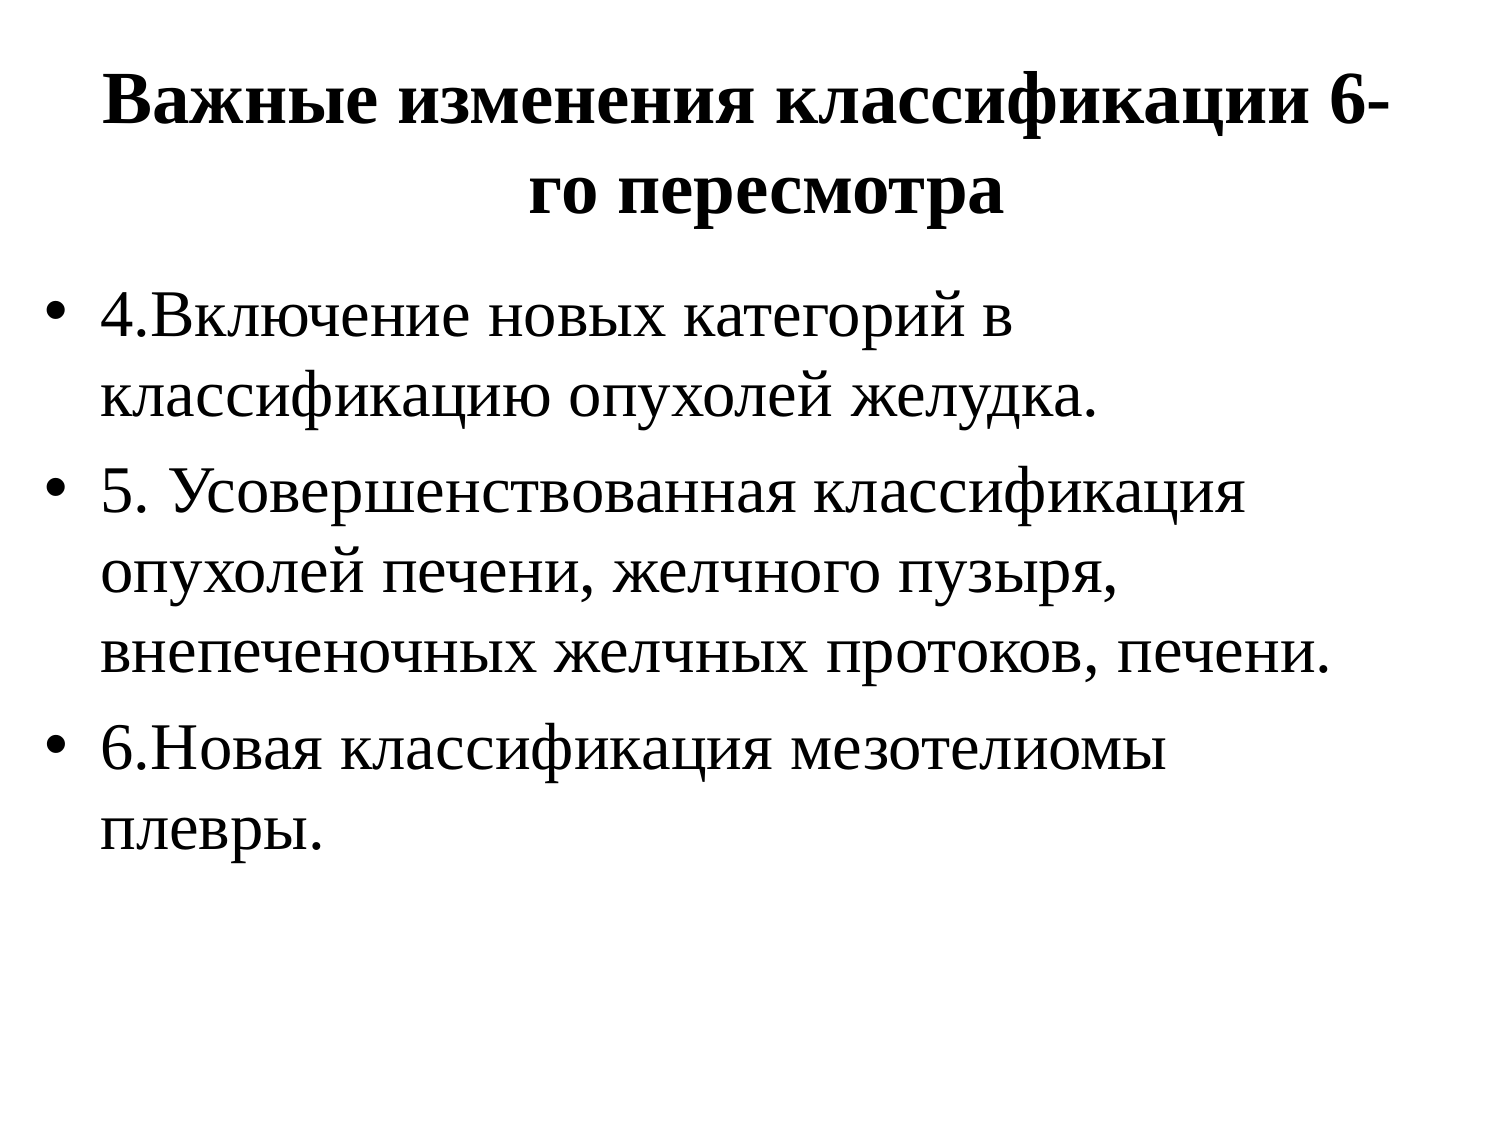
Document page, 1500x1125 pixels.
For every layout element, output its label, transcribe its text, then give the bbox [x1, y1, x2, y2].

title Важные изменения классификации 6- го пересмотра [100, 46, 1399, 237]
text_box 4.Включение новых категорий в классификацию опухолей желудка. 5. Усовершенствованная классификация опухолей печени, желчного пузыря, внепеченочных желчных протоков, печени. 6.Новая классификация мезотелиомы плевры. [42, 267, 1415, 863]
